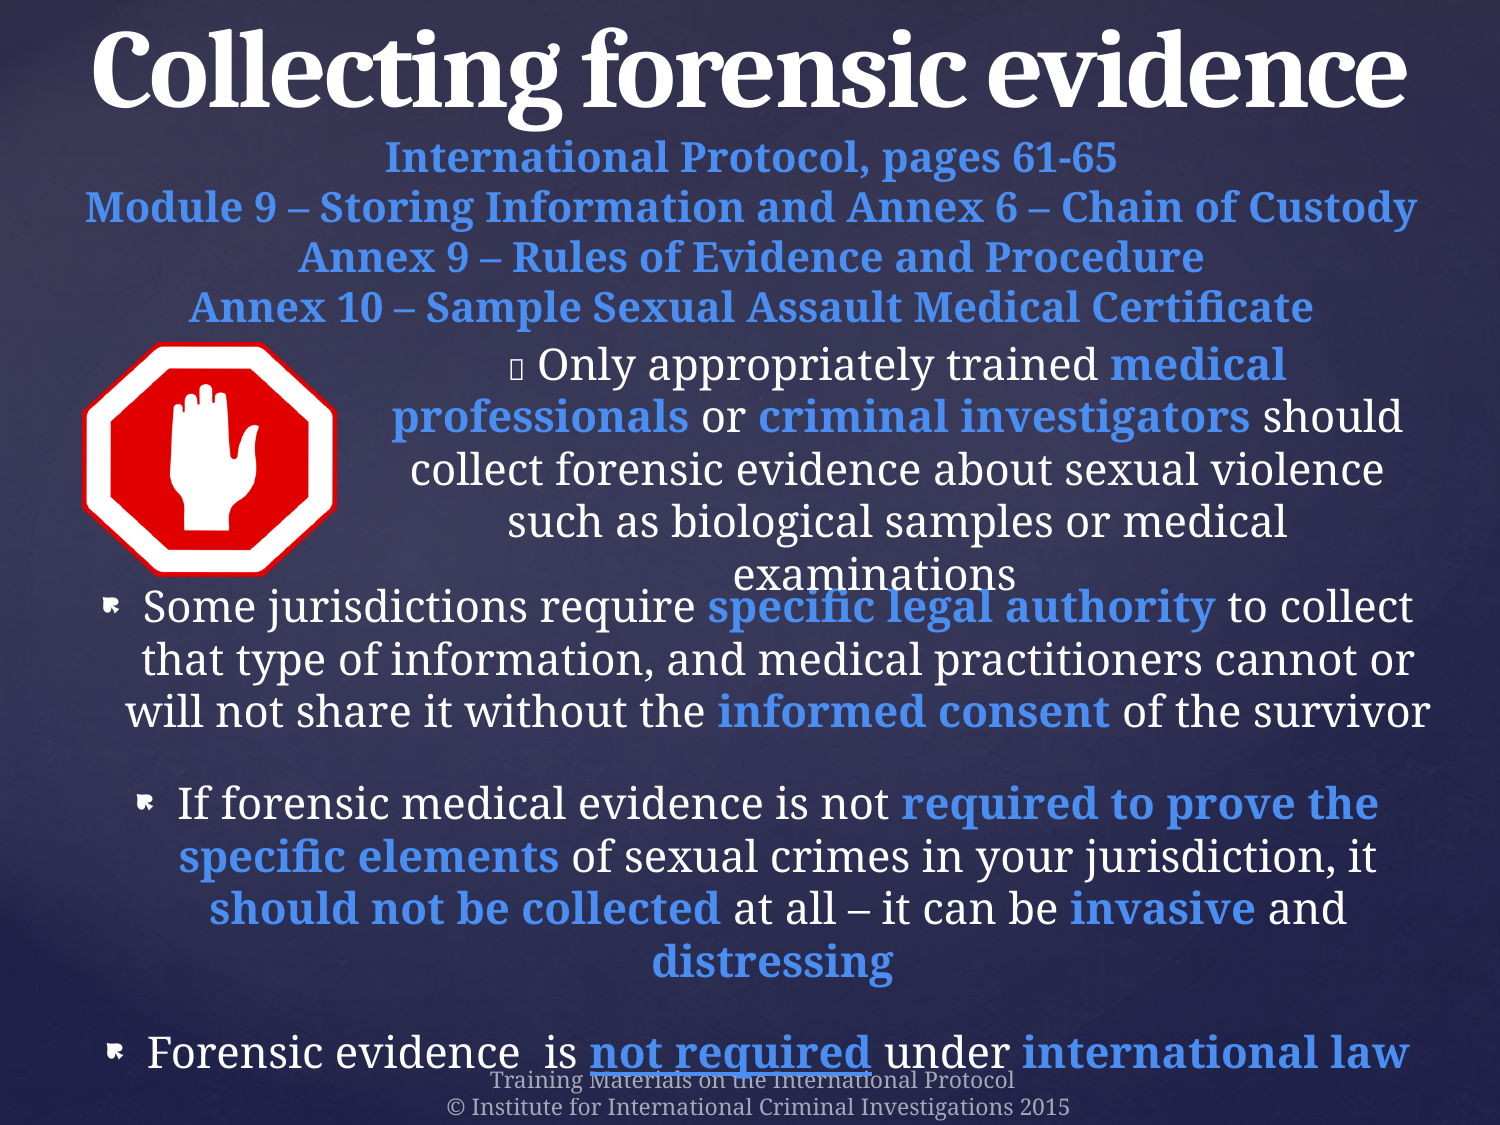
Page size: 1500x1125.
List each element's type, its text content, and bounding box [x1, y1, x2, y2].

title Collecting forensic evidence International Protocol, pages 61-65 Module 9 – Storing Information and Annex 6 – Chain of Custody Annex 9 – Rules of Evidence and Procedure Annex 10 – Sample Sexual Assault Medical Certificate [41, 42, 1459, 339]
picture [82, 341, 337, 578]
text_box  Only appropriately trained medical professionals or criminal investigators should collect forensic evidence about sexual violence such as biological samples or medical examinations [371, 329, 1424, 607]
footer Training Materials on the International Protocol © Institute for International Criminal Investigations 2015 [383, 1057, 1134, 1118]
text_box Some jurisdictions require specific legal authority to collect that type of information, and medical practitioners cannot or will not share it without the informed consent of the survivor If forensic medical evidence is not required to prove the specific elements of sexual crimes in your jurisdiction, it should not be collected at all – it can be invasive and distressing Forensic evidence is not required under international law [41, 597, 1471, 1052]
